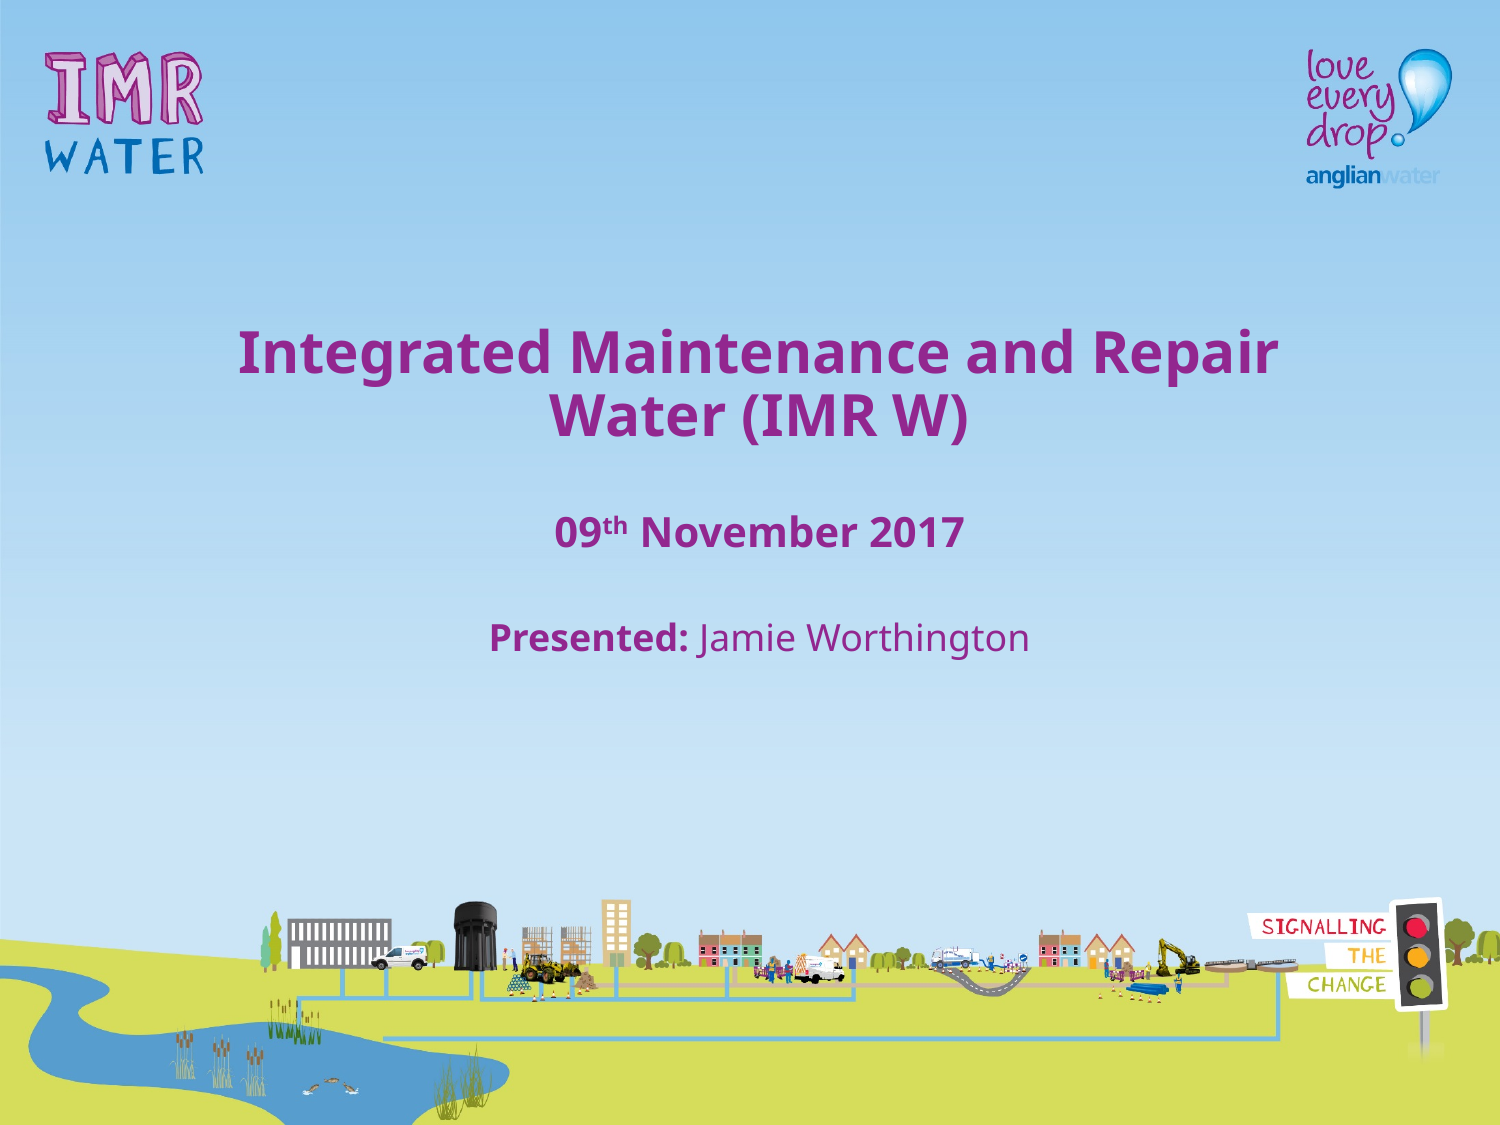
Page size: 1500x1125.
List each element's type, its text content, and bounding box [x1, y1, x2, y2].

title Integrated Maintenance and Repair Water (IMR W) 09th November 2017 Presented: Jamie Worthington [197, 305, 1323, 668]
picture [0, 0, 1500, 1125]
